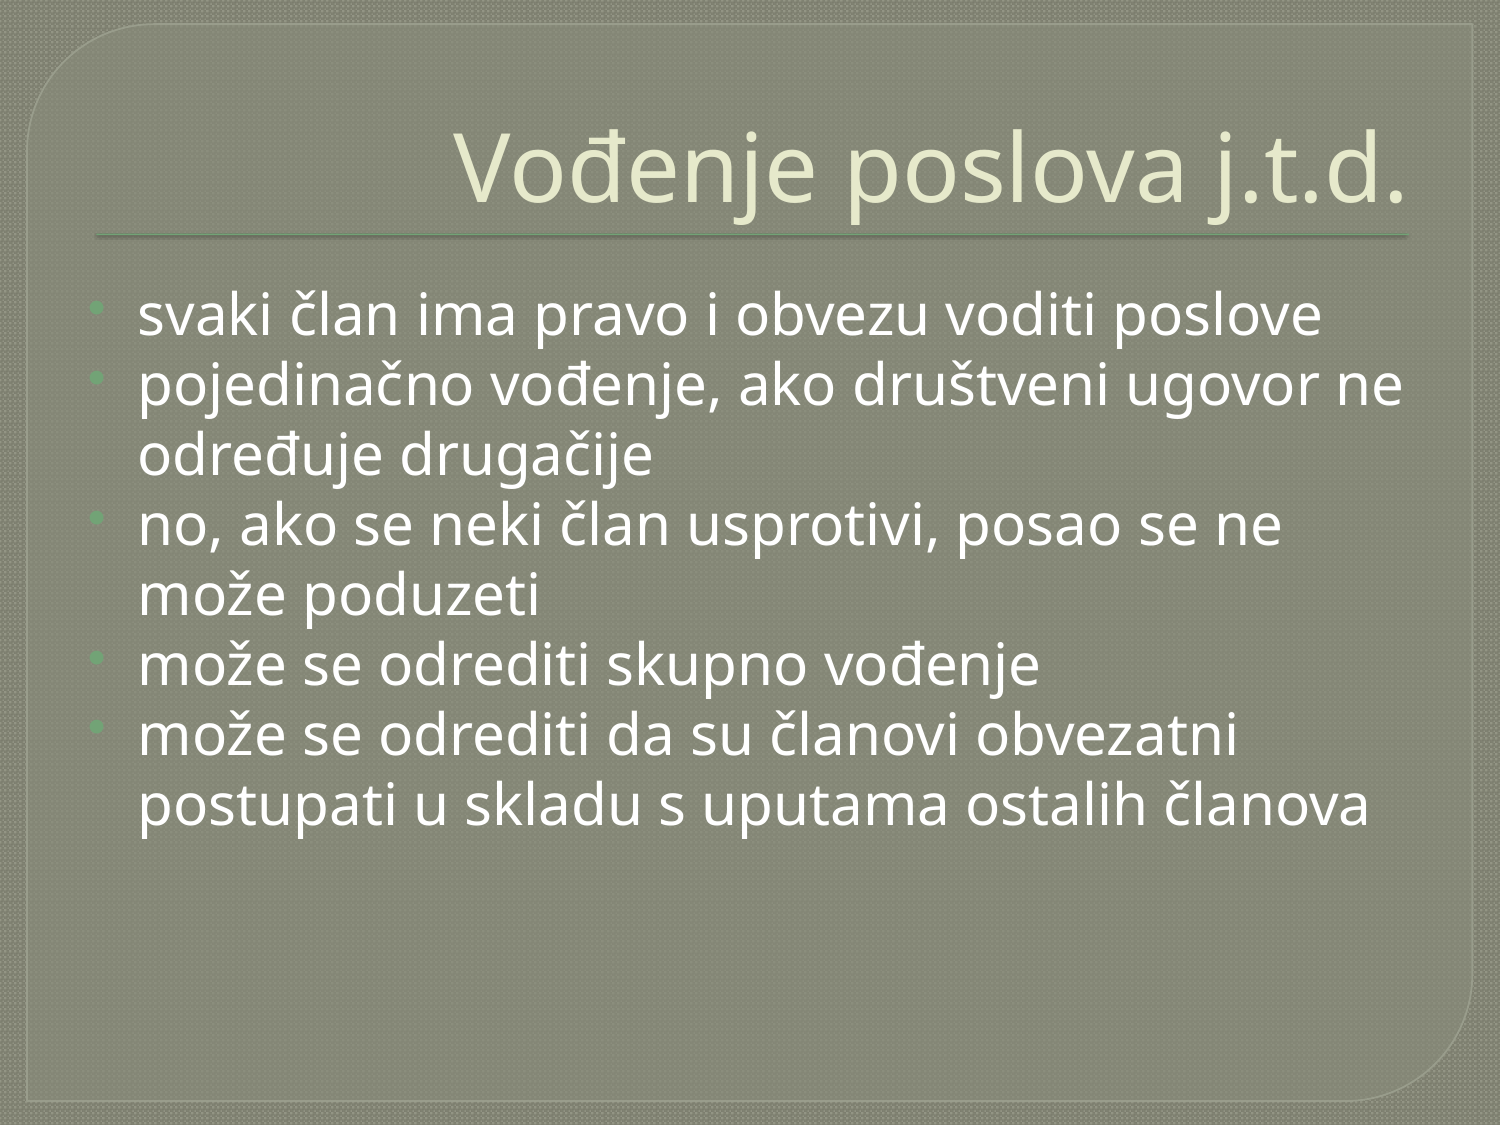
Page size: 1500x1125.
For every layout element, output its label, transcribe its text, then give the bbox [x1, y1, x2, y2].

list svaki član ima pravo i obvezu voditi poslove pojedinačno vođenje, ako društveni ugovor ne određuje drugačije no, ako se neki član usprotivi, posao se ne može poduzeti može se odrediti skupno vođenje može se odrediti da su članovi obvezatni postupati u skladu s uputama ostalih članova [75, 270, 1425, 1013]
title Vođenje poslova j.t.d. [75, 41, 1425, 230]
